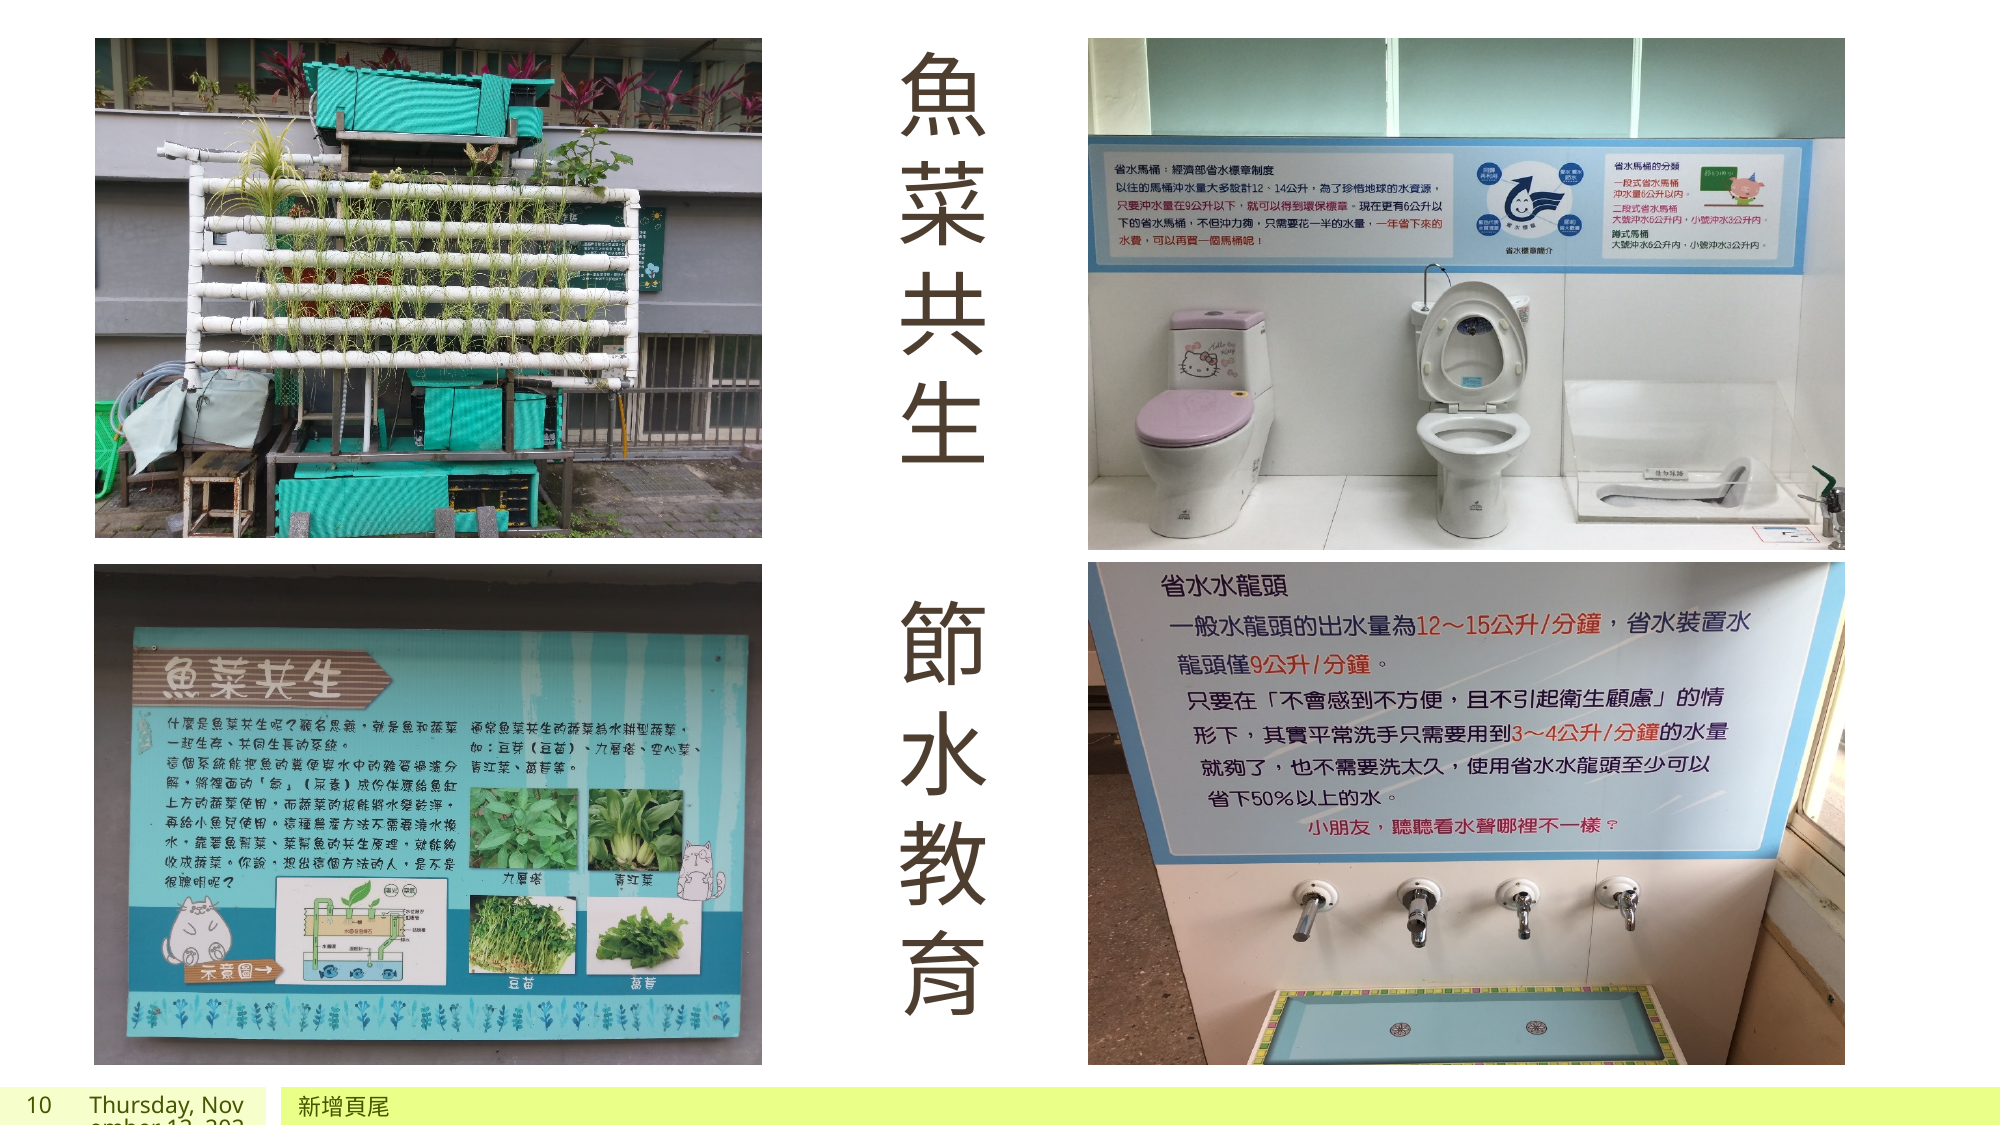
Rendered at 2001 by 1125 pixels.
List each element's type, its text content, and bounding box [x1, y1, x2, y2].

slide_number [74, 1087, 269, 1125]
picture [1088, 38, 1845, 550]
picture [95, 38, 762, 538]
text_box 魚菜共生 節水教育 [882, 30, 973, 1035]
slide_number 10 [0, 1087, 68, 1125]
footer 新增頁尾 [284, 1087, 1785, 1125]
picture [1088, 562, 1845, 1065]
picture [94, 564, 762, 1065]
